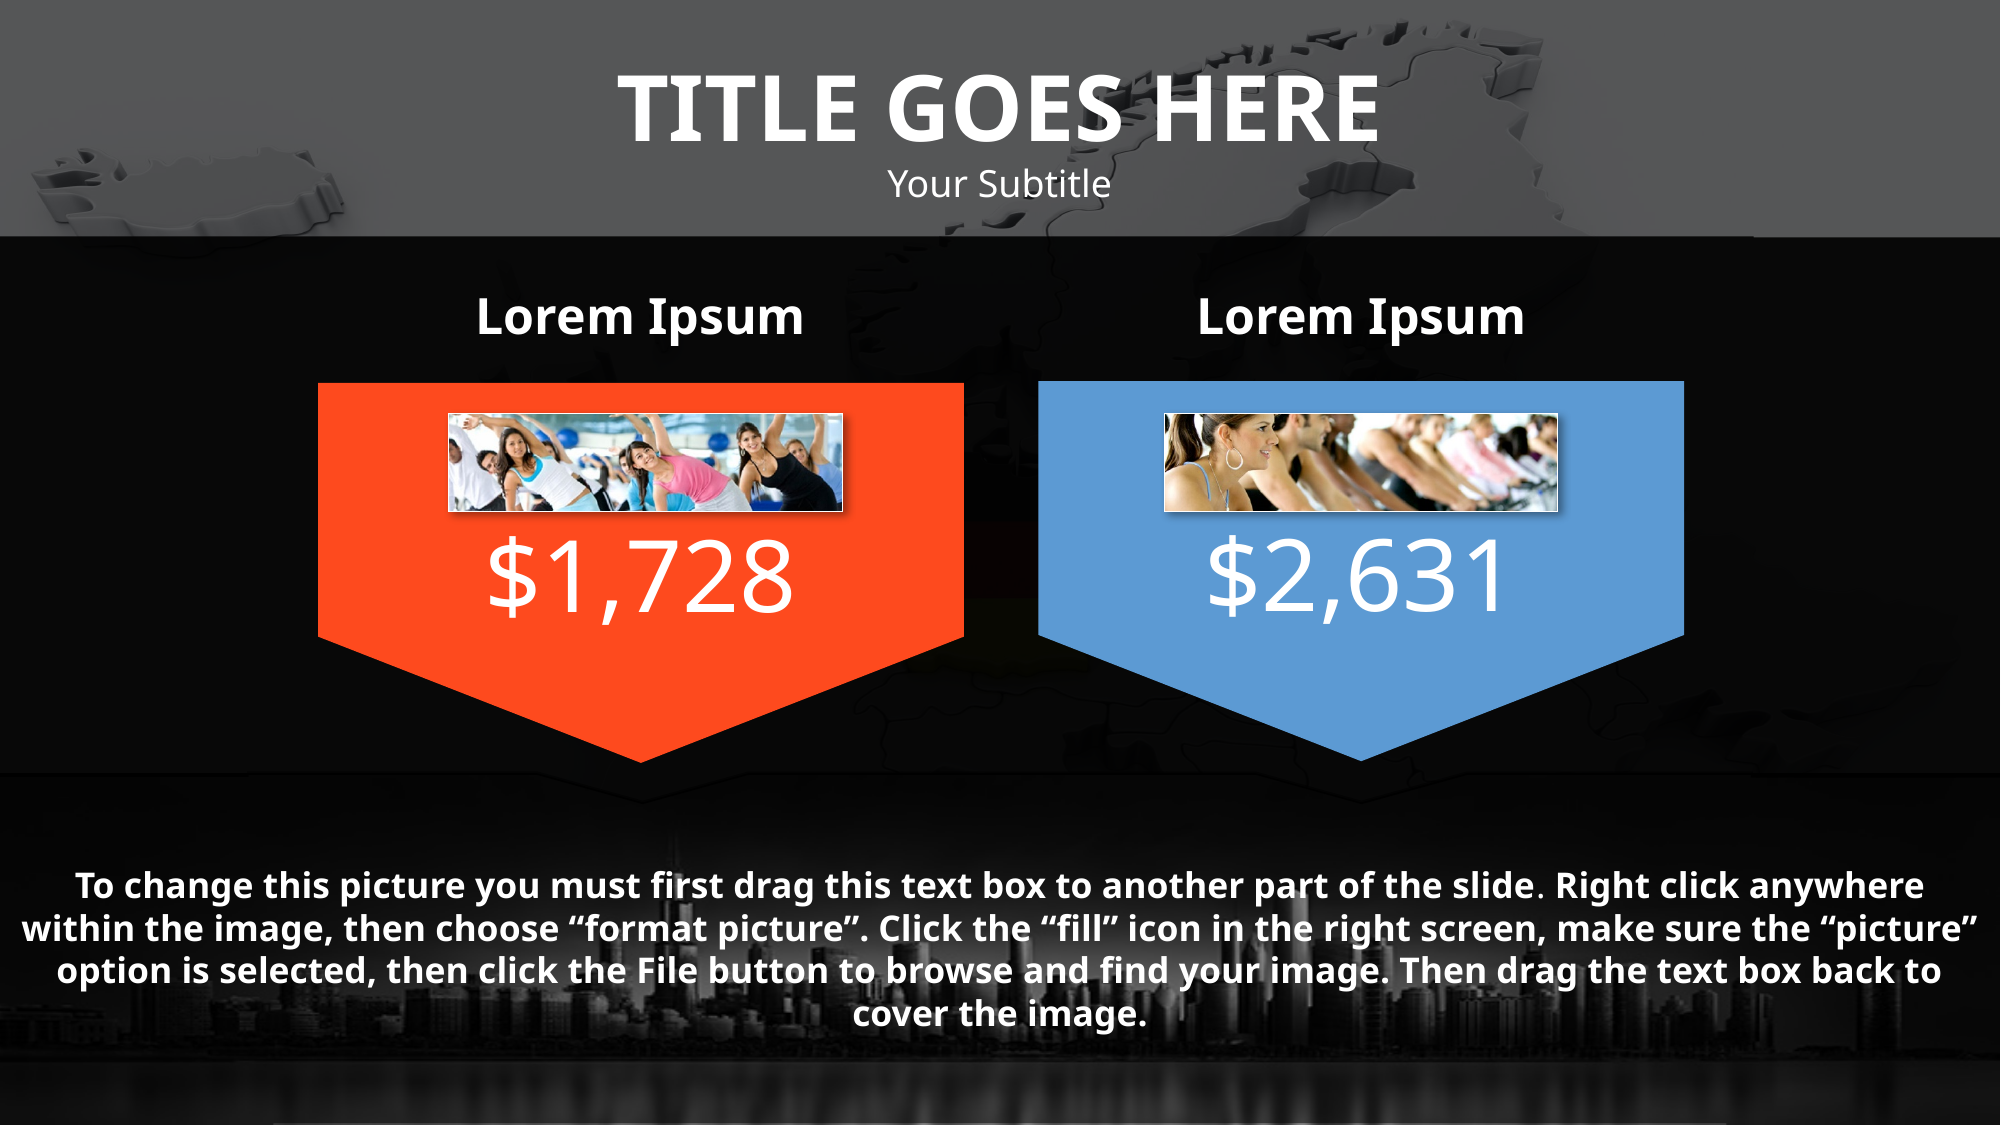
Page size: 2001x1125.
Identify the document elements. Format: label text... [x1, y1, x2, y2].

text_box $1,728 [316, 381, 965, 765]
picture [1164, 413, 1558, 512]
text_box [0, 235, 2000, 806]
text_box Lorem Ipsum [1183, 284, 1540, 345]
picture [448, 413, 843, 512]
text_box $2,631 [1037, 380, 1686, 763]
text_box To change this picture you must first drag this text box to another part of the slide. Right click anywhere within the image, then choose “format picture”. Click the “fill” icon in the right screen, make sure the “picture” option is selected, then click the File button to browse and find your image. Then drag the text box back to cover the image. [0, 777, 2000, 1125]
text_box Lorem Ipsum [462, 284, 819, 345]
text_box TITLE GOES HERE Your Subtitle [548, 42, 1452, 212]
